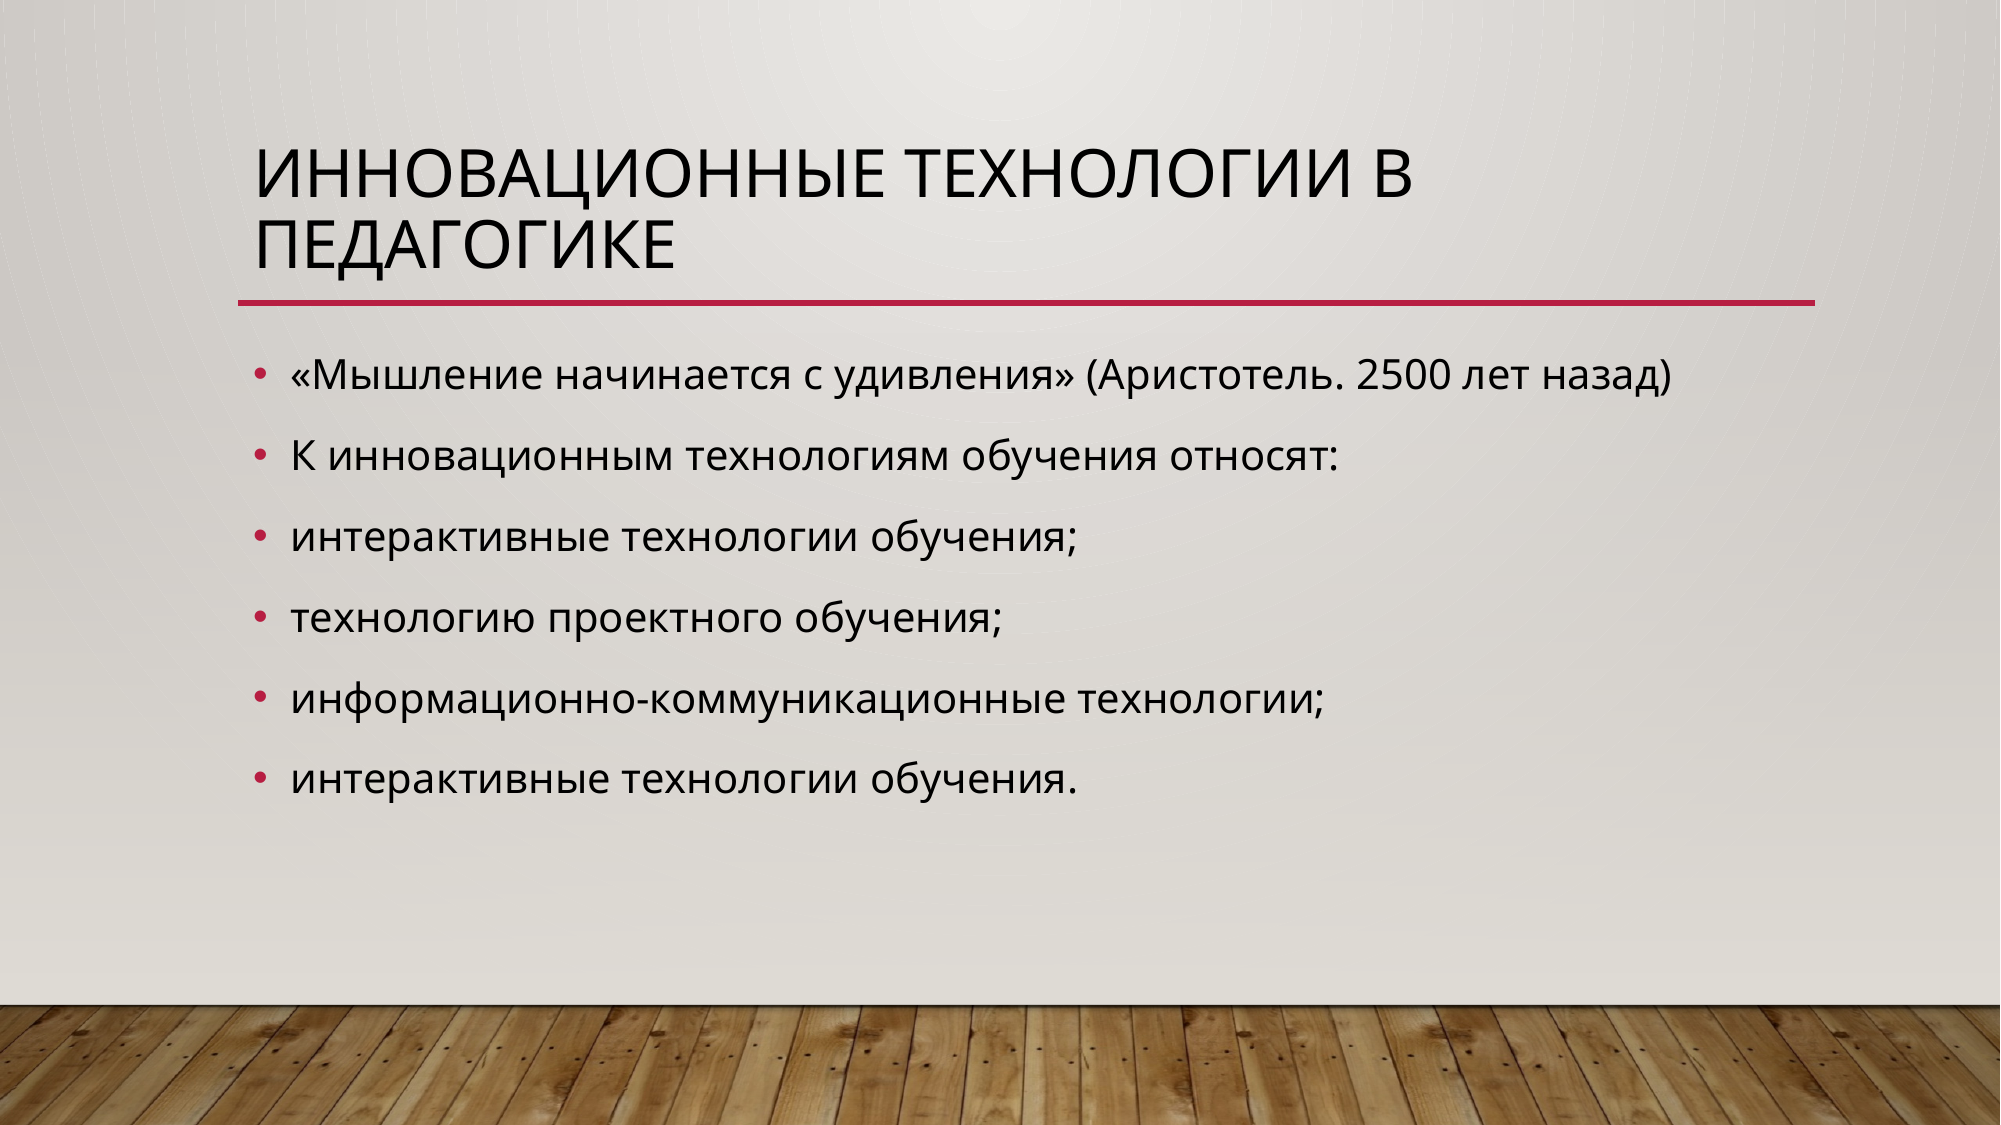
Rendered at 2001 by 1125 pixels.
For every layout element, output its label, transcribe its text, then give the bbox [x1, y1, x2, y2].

list «Мышление начинается с удивления» (Аристотель. 2500 лет назад) К инновационным технологиям обучения относят: интерактивные технологии обучения; технологию проектного обучения; информационно-коммуникационные технологии; интерактивные технологии обучения. [238, 330, 1814, 897]
picture [0, 1005, 2000, 1125]
title Инновационные технологии в педагогике [238, 131, 1814, 305]
